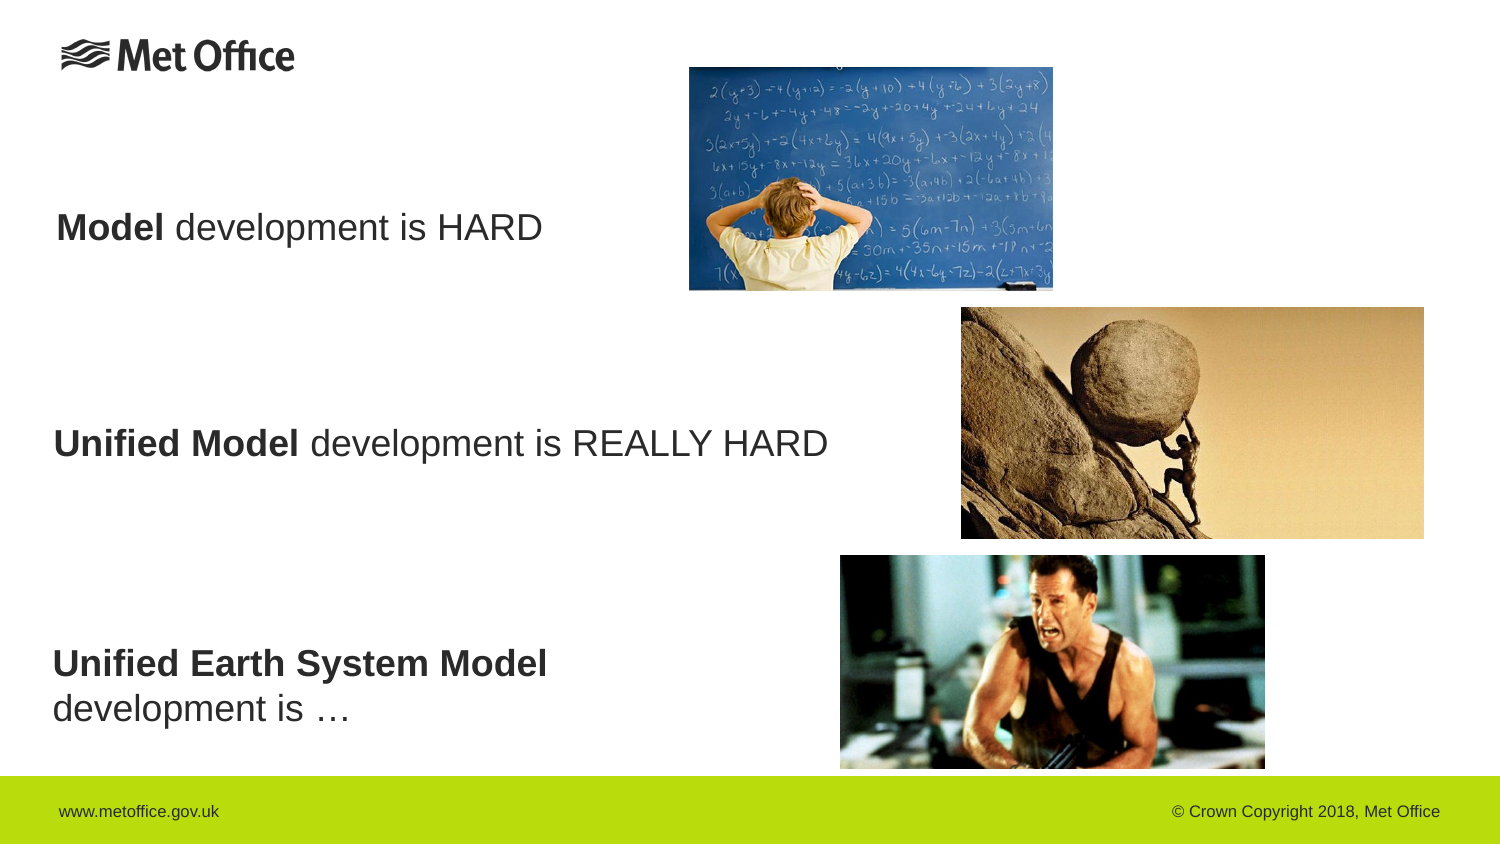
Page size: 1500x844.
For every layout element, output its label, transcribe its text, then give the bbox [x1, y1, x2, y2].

picture [961, 307, 1424, 539]
picture [840, 555, 1265, 769]
text_box Unified Earth System Model development is … [37, 631, 781, 737]
picture [689, 67, 1053, 291]
picture [30, 8, 326, 102]
subtitle Model development is HARD [41, 200, 647, 288]
text_box Unified Model development is REALLY HARD [38, 411, 844, 471]
